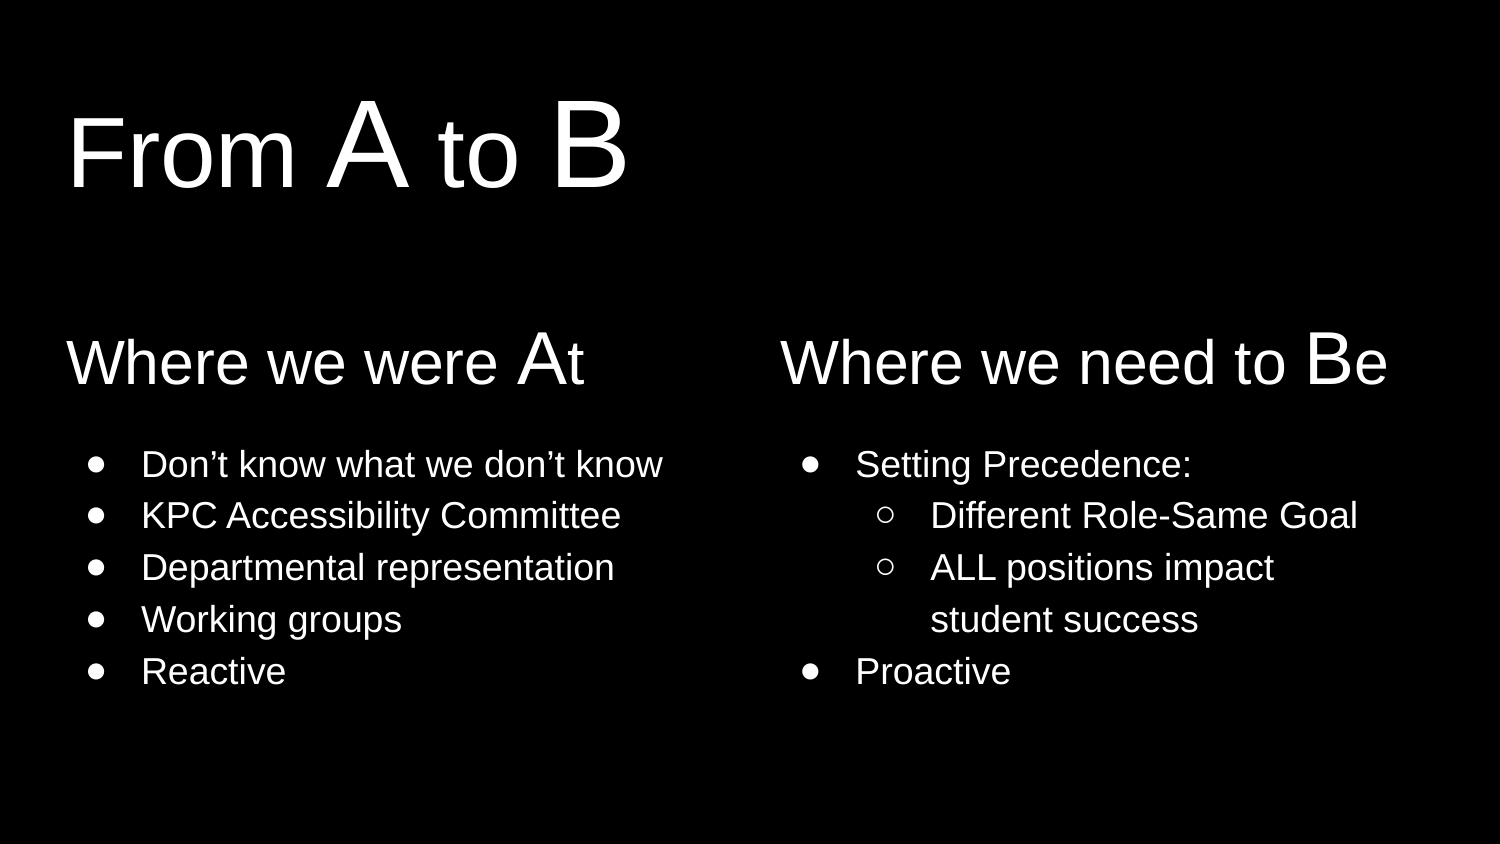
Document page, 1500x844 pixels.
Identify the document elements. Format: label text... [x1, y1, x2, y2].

list Where we were At Don’t know what we don’t know KPC Accessibility Committee Departmental representation Working groups Reactive [51, 281, 708, 727]
title From A to B [51, 47, 1449, 142]
list Where we need to Be Setting Precedence: Different Role-Same Goal ALL positions impact student success Proactive [765, 281, 1422, 731]
